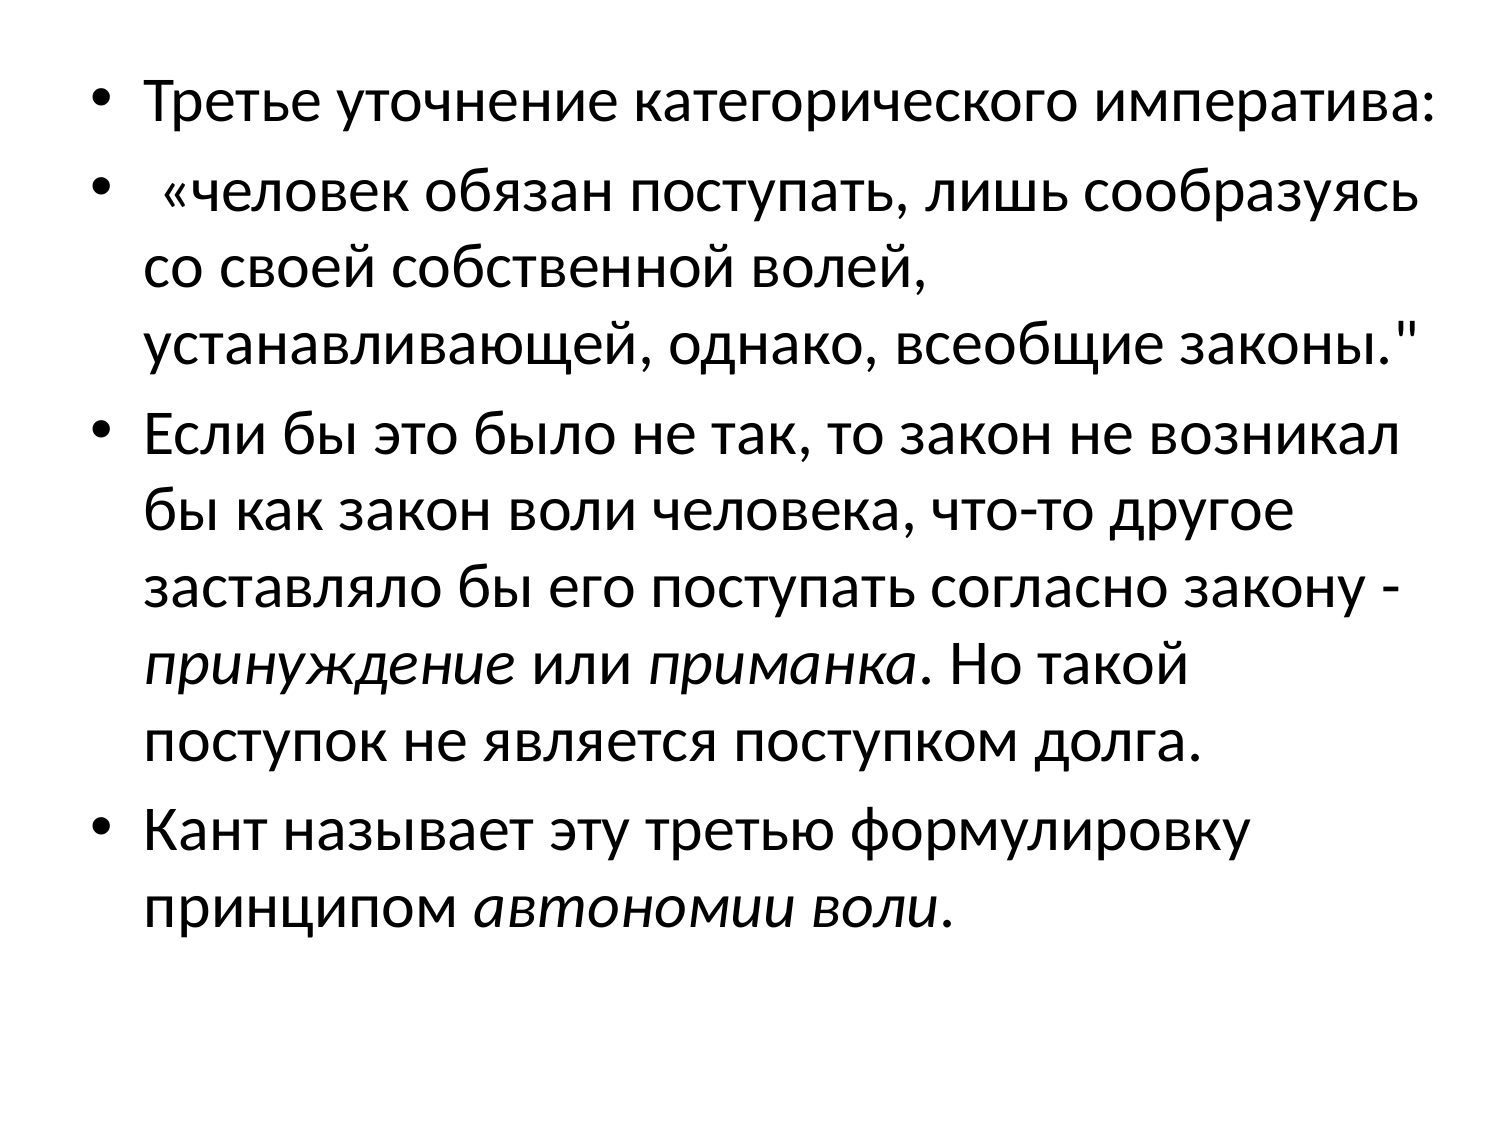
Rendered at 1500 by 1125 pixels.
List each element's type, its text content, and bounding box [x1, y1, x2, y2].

list Третье уточнение категорического императива: «человек обязан поступать, лишь сообразуясь со своей собственной волей, устанавливающей, однако, всеобщие законы." Если бы это было не так, то закон не возникал бы как закон воли человека, что-то другое заставляло бы его поступать согласно закону - принуждение или приманка. Но такой поступок не является поступком долга. Кант называет эту третью формулировку принципом автономии воли. [75, 50, 1463, 1063]
